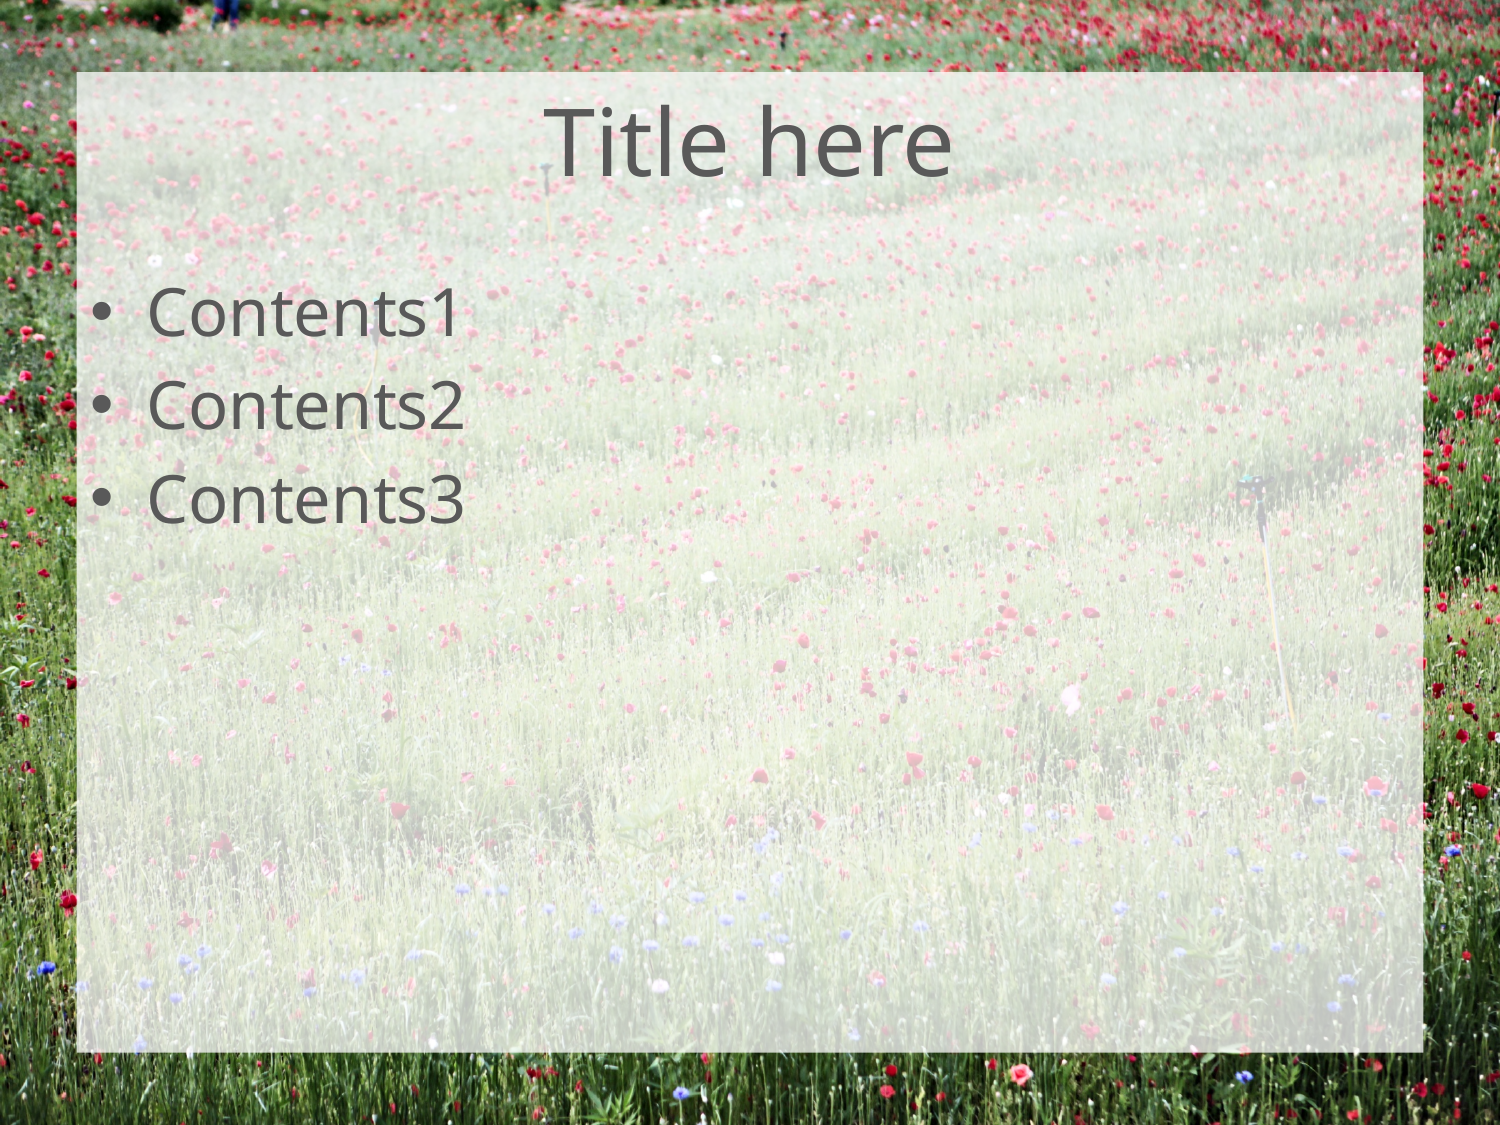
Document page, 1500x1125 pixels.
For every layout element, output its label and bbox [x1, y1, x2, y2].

text_box [0, 0, 1500, 1125]
